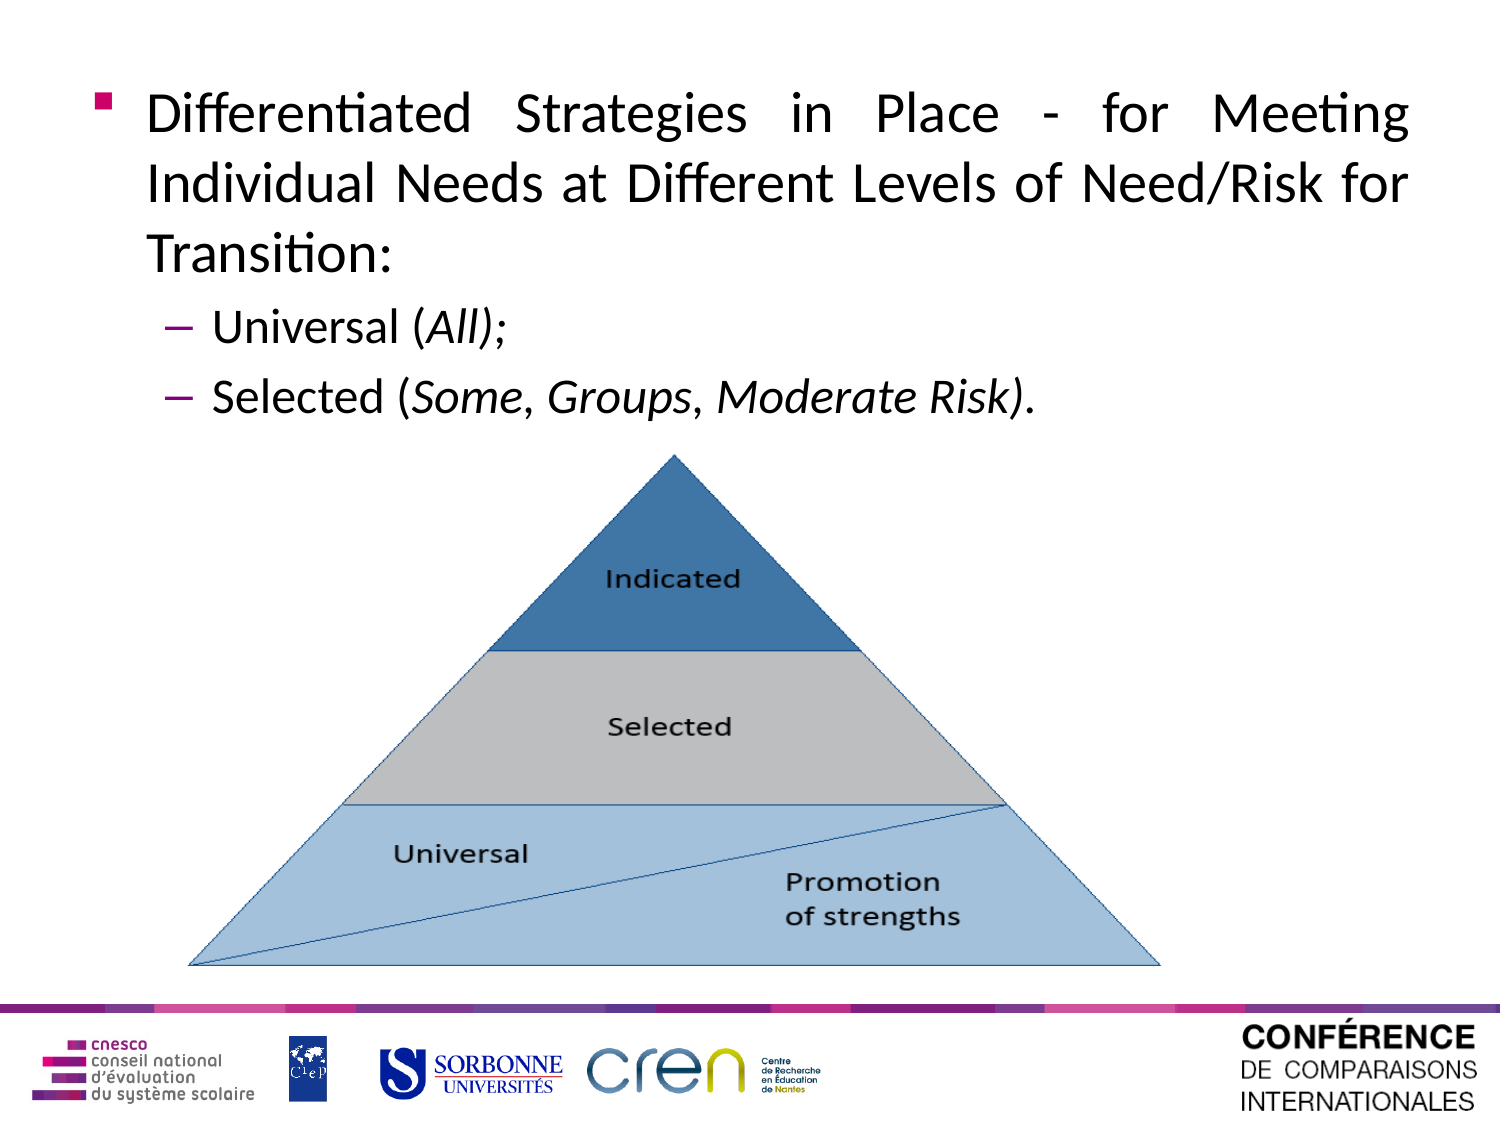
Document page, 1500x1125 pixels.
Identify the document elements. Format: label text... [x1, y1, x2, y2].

picture [369, 1040, 573, 1106]
picture [147, 444, 1223, 977]
picture [289, 1036, 327, 1102]
picture [17, 1031, 266, 1107]
list Differentiated Strategies in Place - for Meeting Individual Needs at Different Levels of Need/Risk for Transition: Universal (All); Selected (Some, Groups, Moderate Risk). Indicated – Individual, Intensive, Chronic Need [75, 66, 1425, 965]
picture [586, 1045, 821, 1096]
picture [0, 1004, 1500, 1125]
